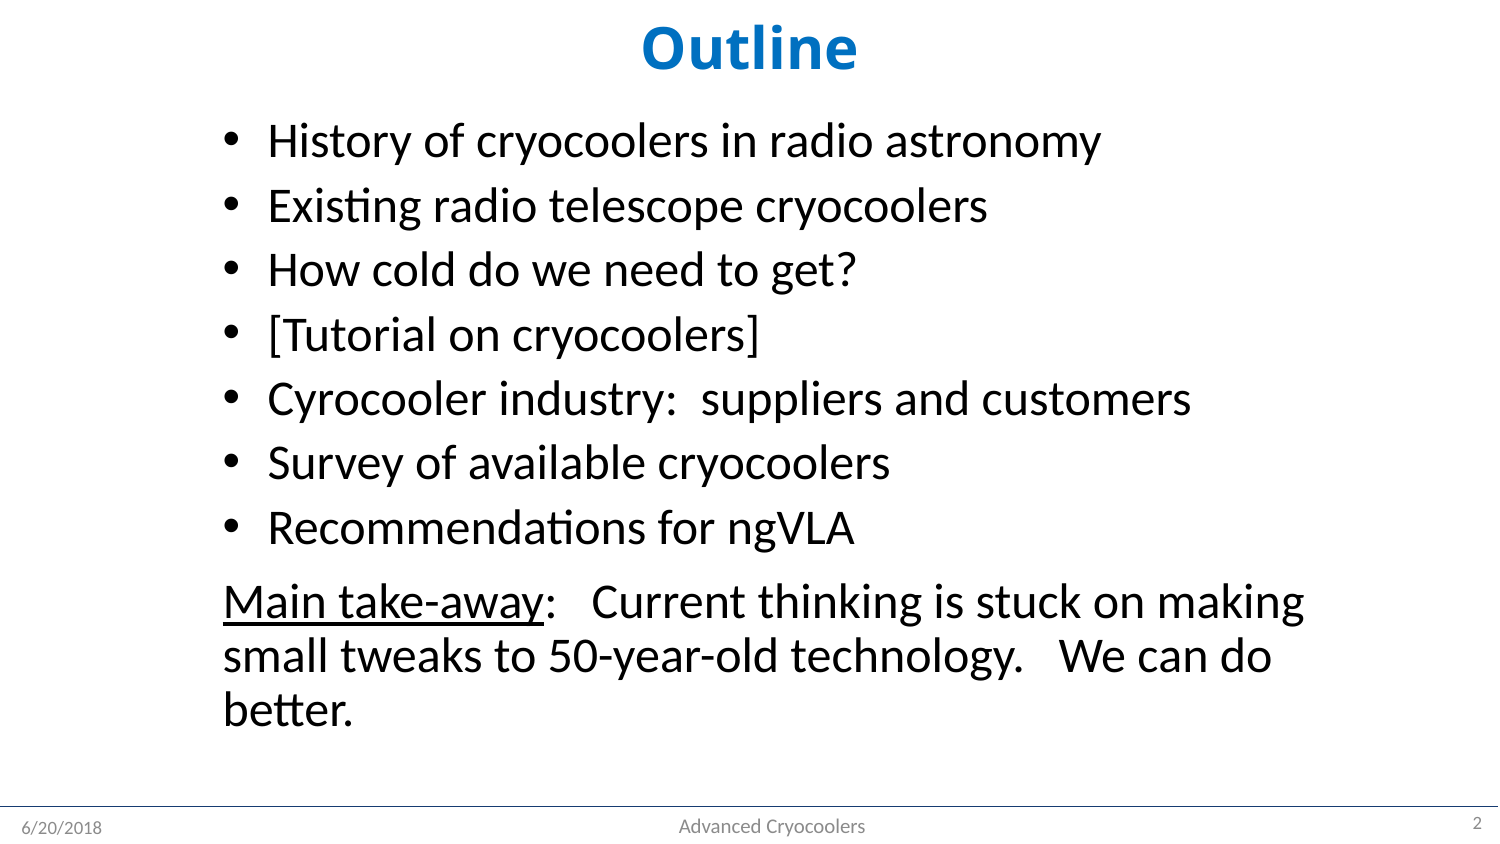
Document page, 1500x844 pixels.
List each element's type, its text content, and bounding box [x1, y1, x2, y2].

title Outline [0, 11, 1500, 91]
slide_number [0, 809, 124, 844]
list History of cryocoolers in radio astronomy Existing radio telescope cryocoolers How cold do we need to get? [Tutorial on cryocoolers] Cyrocooler industry: suppliers and customers Survey of available cryocoolers Recommendations for ngVLA Main take-away: Current thinking is stuck on making small tweaks to 50-year-old technology. We can do better. [207, 107, 1355, 765]
slide_number 2 [1454, 807, 1500, 844]
footer Advanced Cryocoolers [504, 808, 1040, 842]
